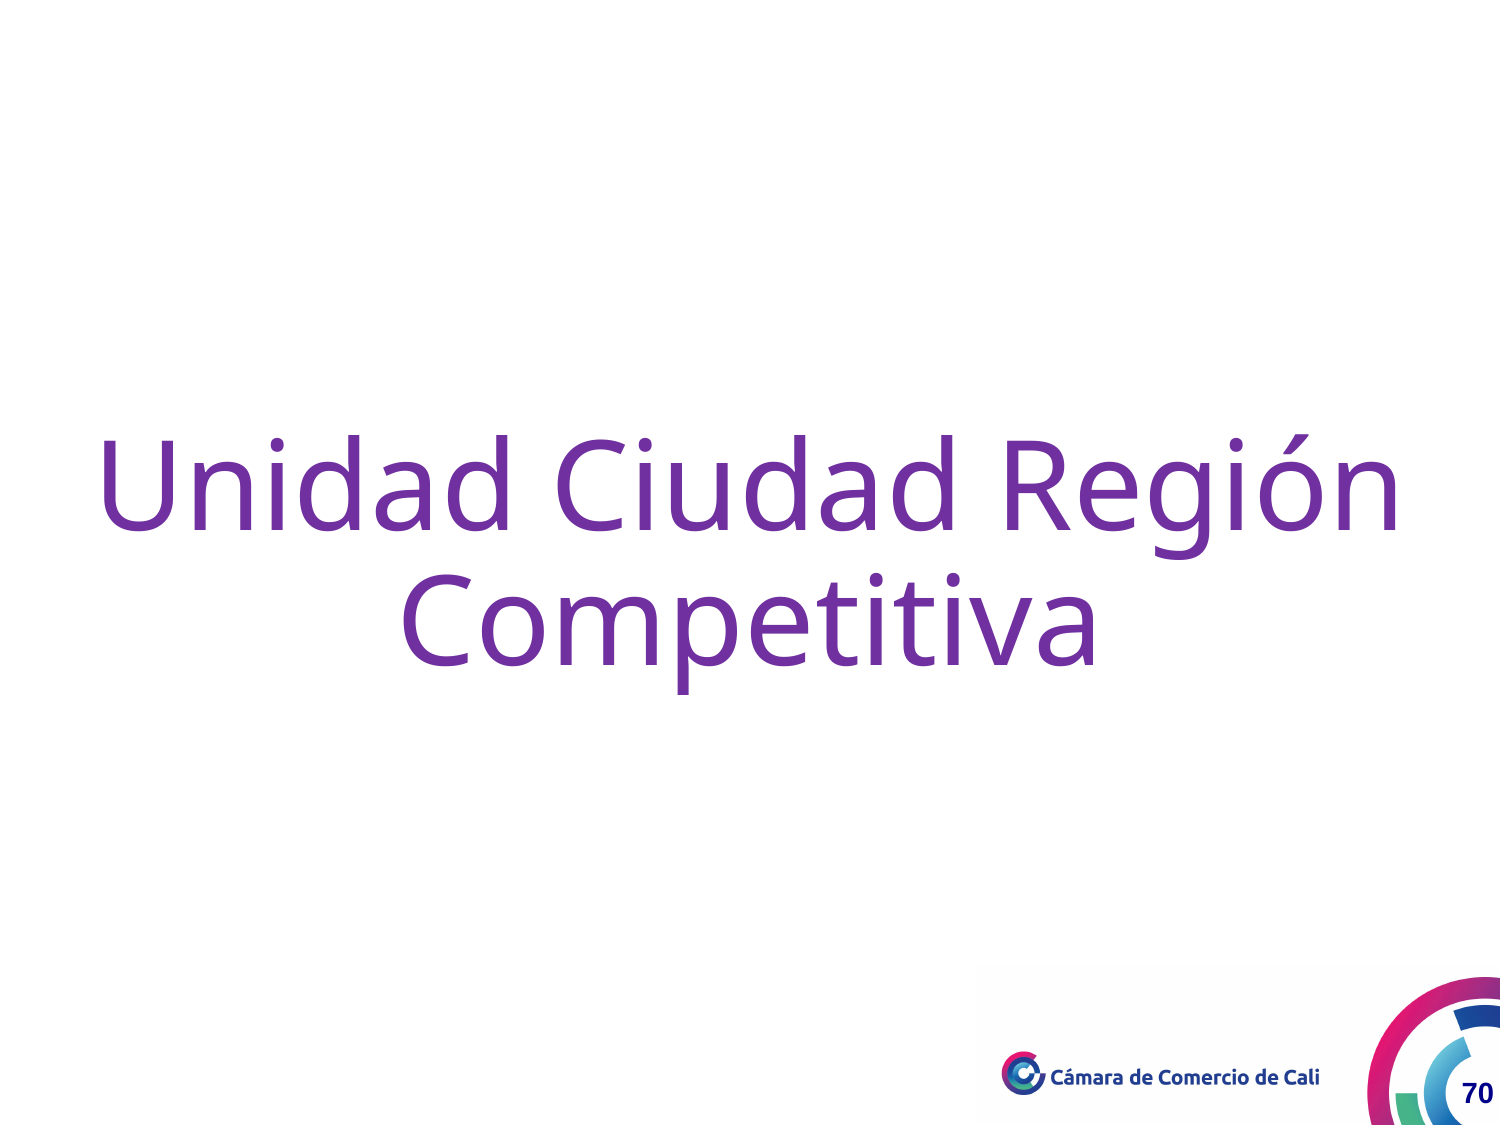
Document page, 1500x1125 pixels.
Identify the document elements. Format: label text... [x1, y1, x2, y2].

picture [977, 964, 1500, 1125]
text_box Unidad Ciudad Región Competitiva [0, 414, 1500, 700]
